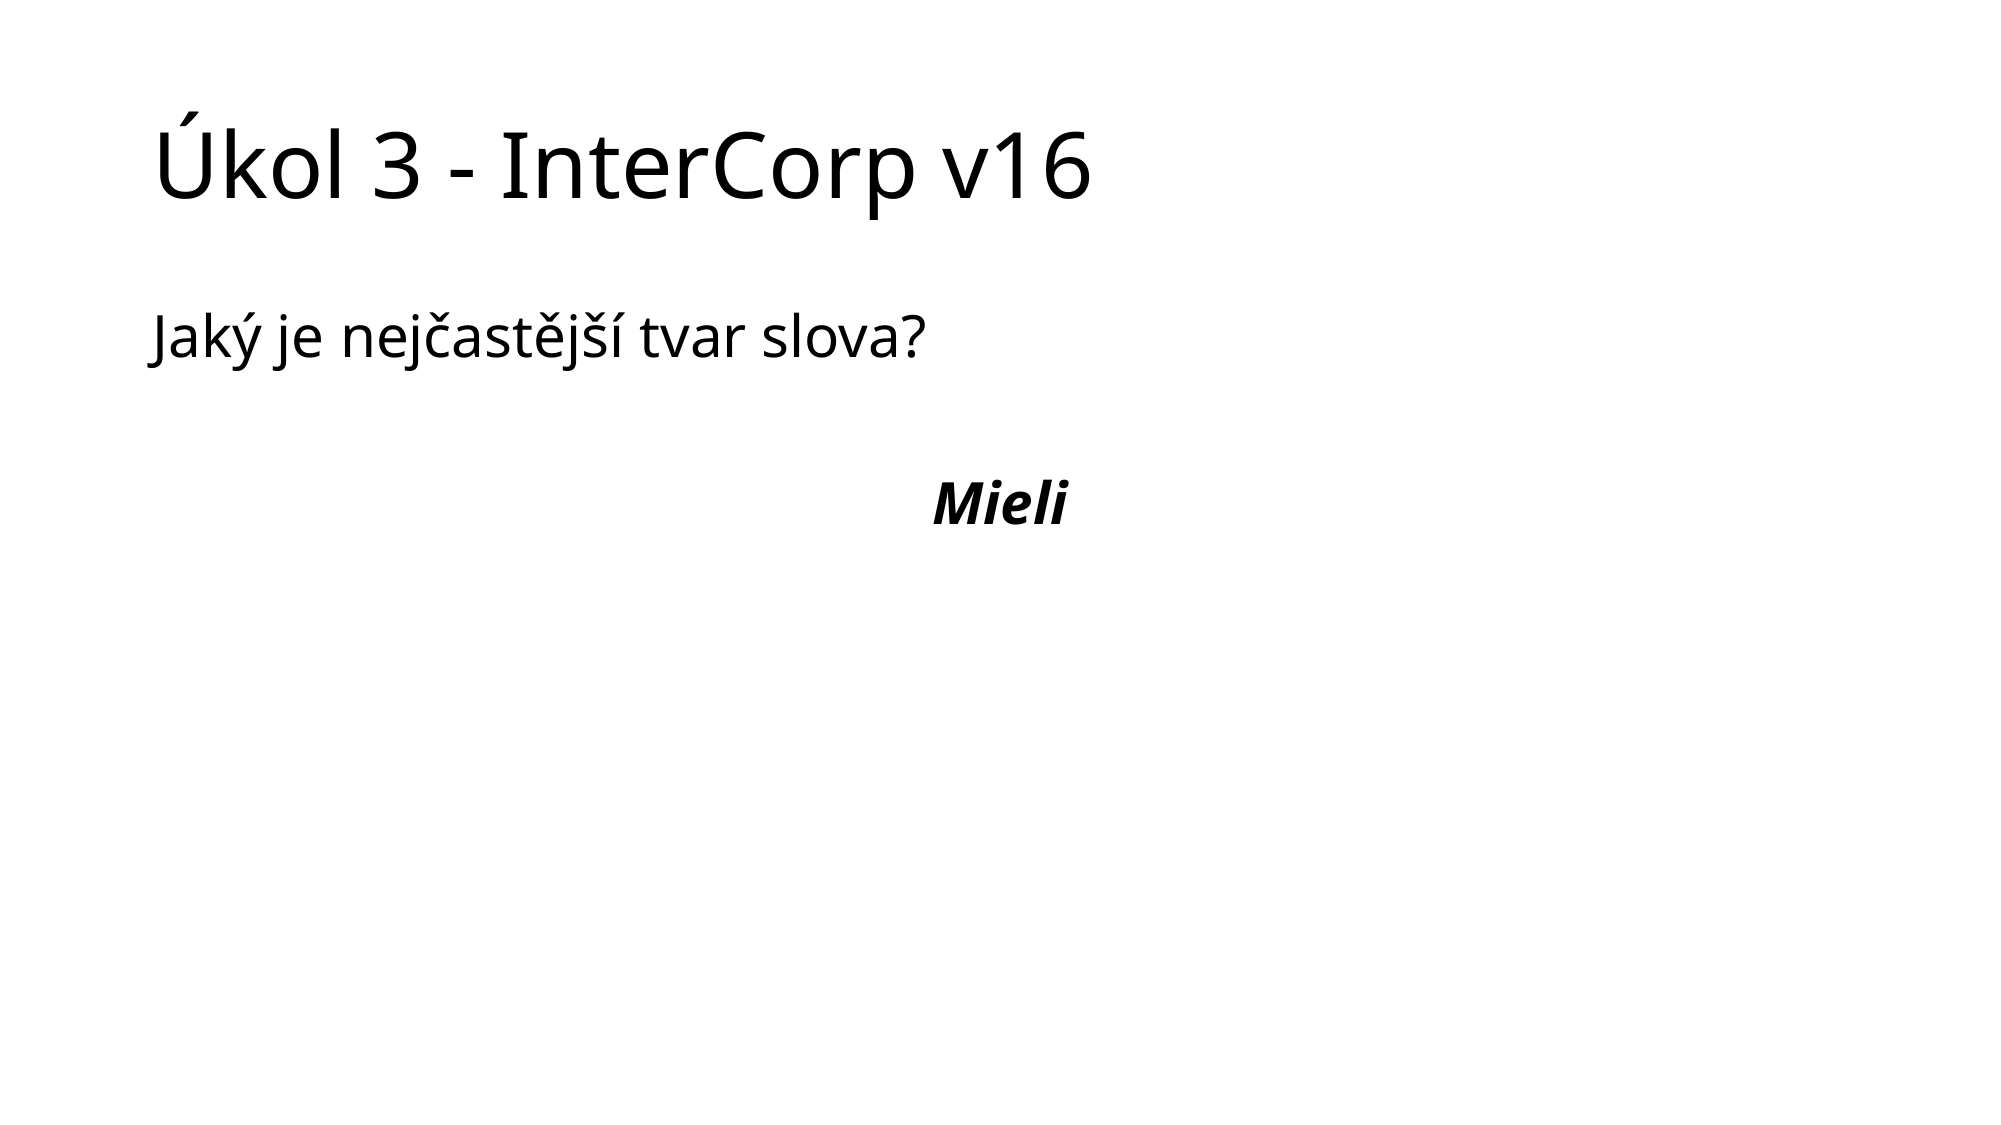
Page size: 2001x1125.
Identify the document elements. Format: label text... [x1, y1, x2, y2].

title Úkol 3 - InterCorp v16 [137, 59, 1863, 278]
list Jaký je nejčastější tvar slova? Mieli [137, 299, 1863, 1014]
